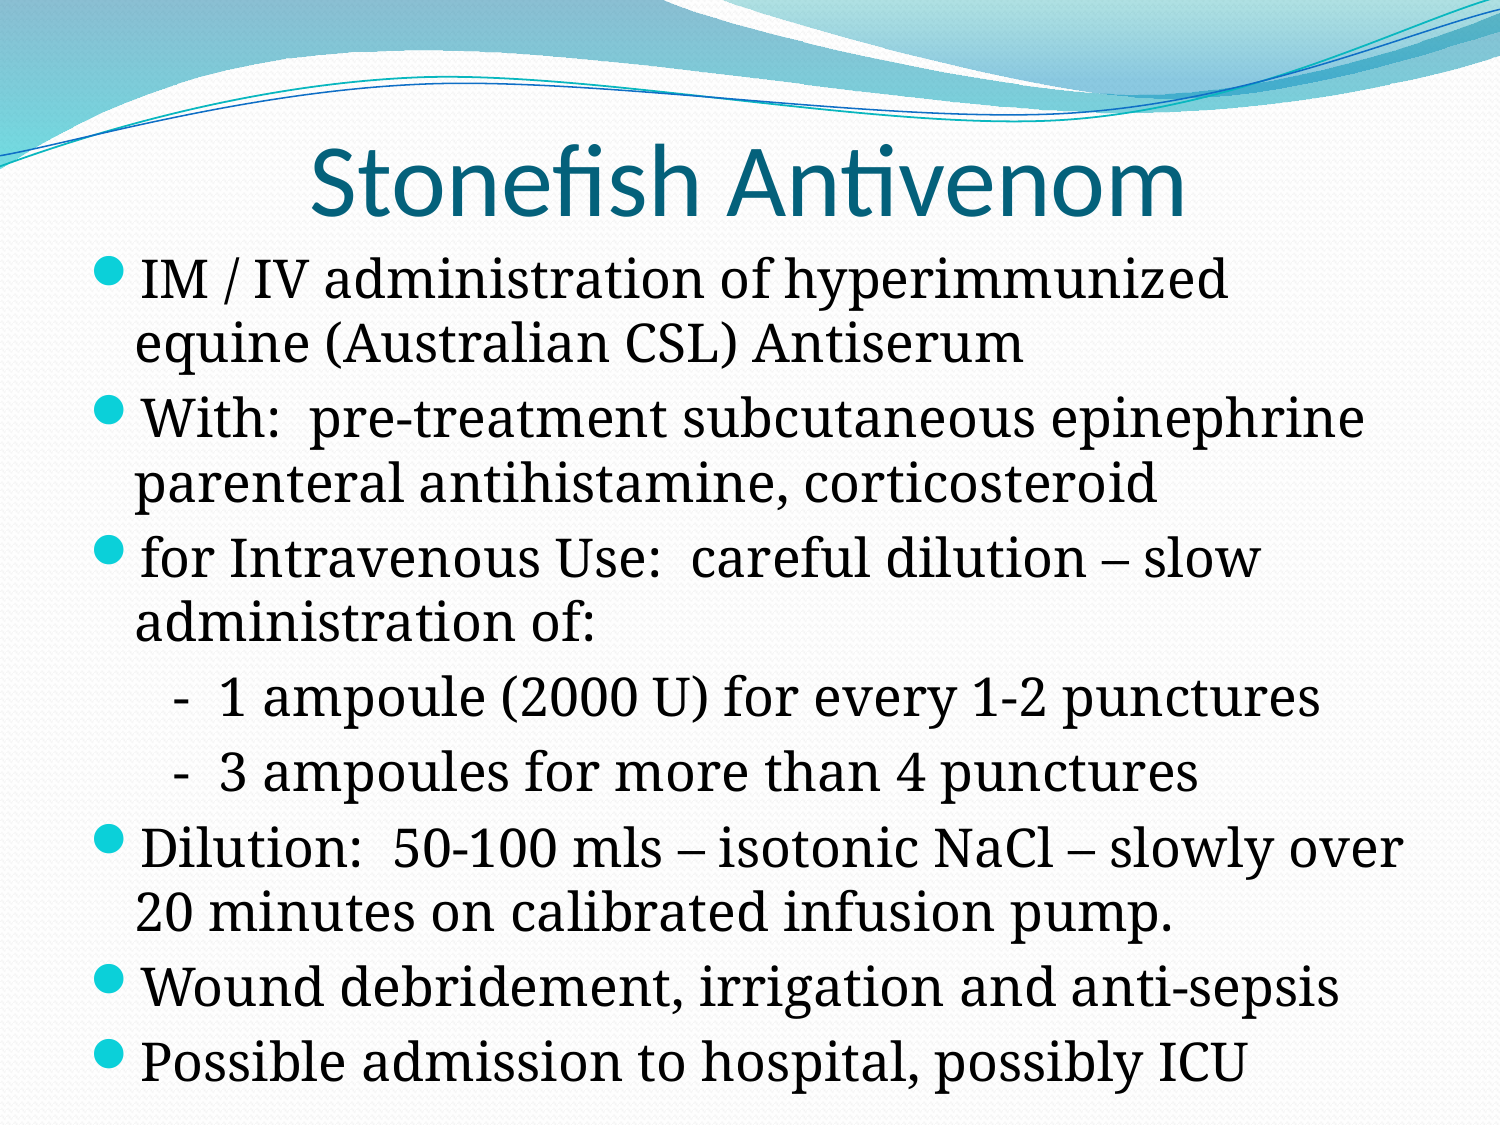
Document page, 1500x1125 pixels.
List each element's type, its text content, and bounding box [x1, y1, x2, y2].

title Stonefish Antivenom [75, 62, 1425, 237]
list IM / IV administration of hyperimmunized equine (Australian CSL) Antiserum With: pre-treatment subcutaneous epinephrine parenteral antihistamine, corticosteroid for Intravenous Use: careful dilution – slow administration of: - 1 ampoule (2000 U) for every 1-2 punctures - 3 ampoules for more than 4 punctures Dilution: 50-100 mls – isotonic NaCl – slowly over 20 minutes on calibrated infusion pump. Wound debridement, irrigation and anti-sepsis Possible admission to hospital, possibly ICU [75, 237, 1425, 1100]
